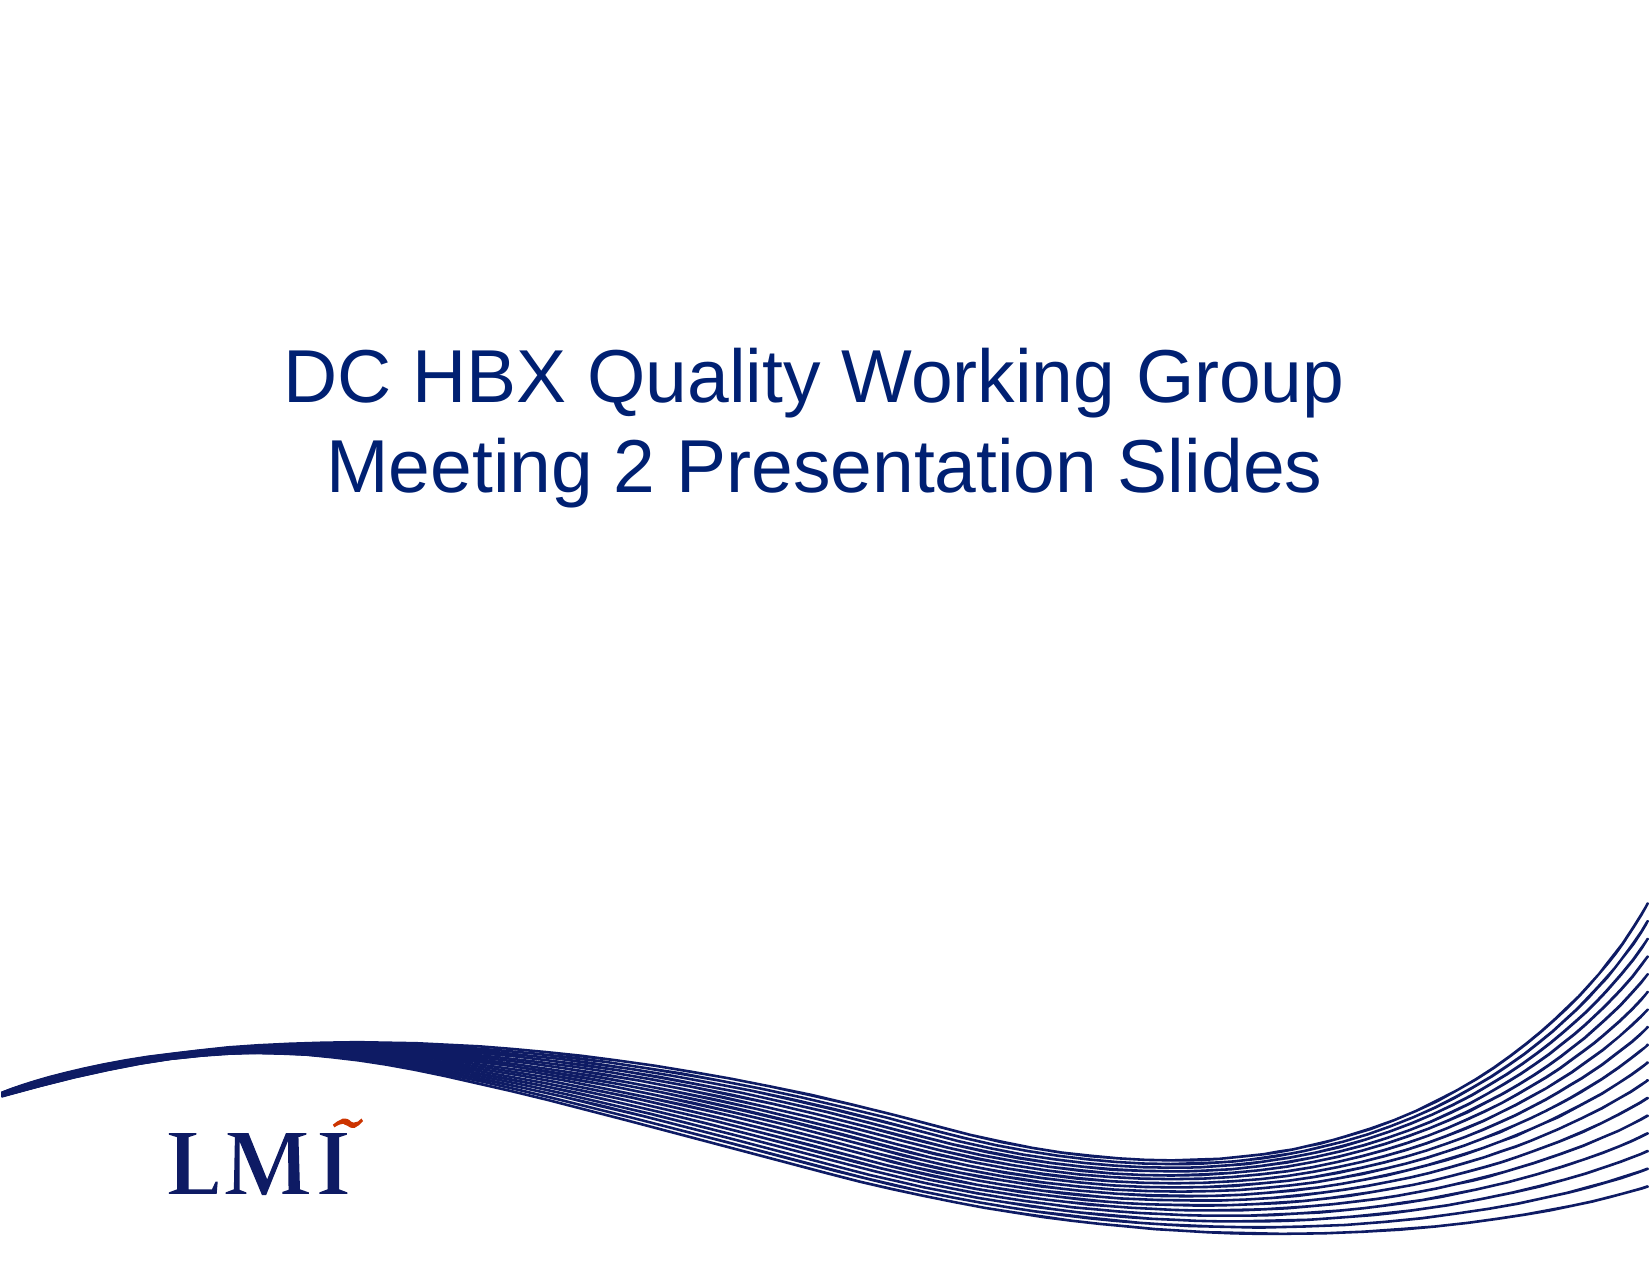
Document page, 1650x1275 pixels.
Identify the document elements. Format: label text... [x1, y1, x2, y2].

title DC HBX Quality Working Group Meeting 2 Presentation Slides [123, 210, 1527, 714]
